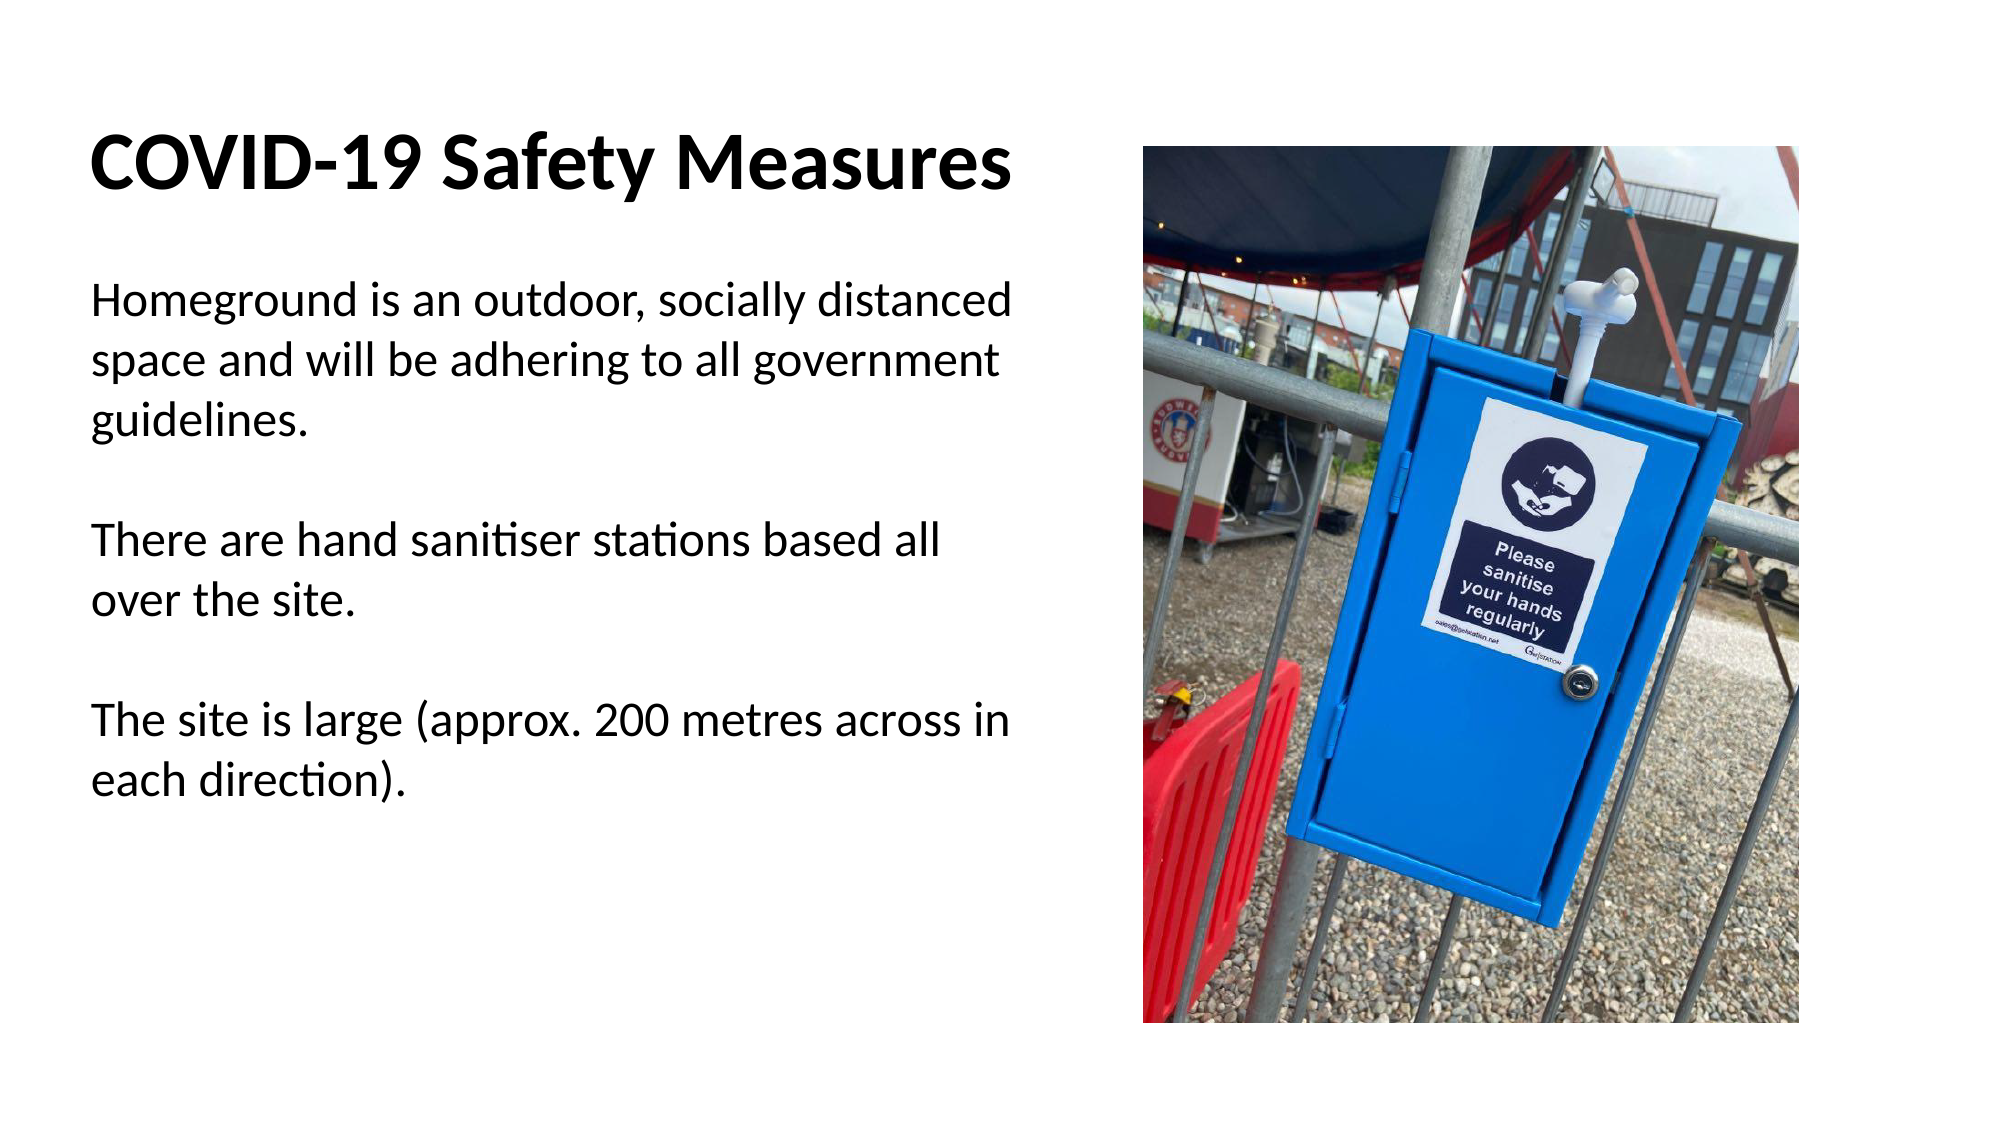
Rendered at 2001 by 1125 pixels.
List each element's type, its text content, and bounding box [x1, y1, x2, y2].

text_box Homeground is an outdoor, socially distanced space and will be adhering to all government guidelines. There are hand sanitiser stations based all over the site. The site is large (approx. 200 metres across in each direction). [75, 258, 1045, 814]
picture [1143, 146, 1799, 1023]
text_box COVID-19 Safety Measures [75, 99, 1045, 215]
